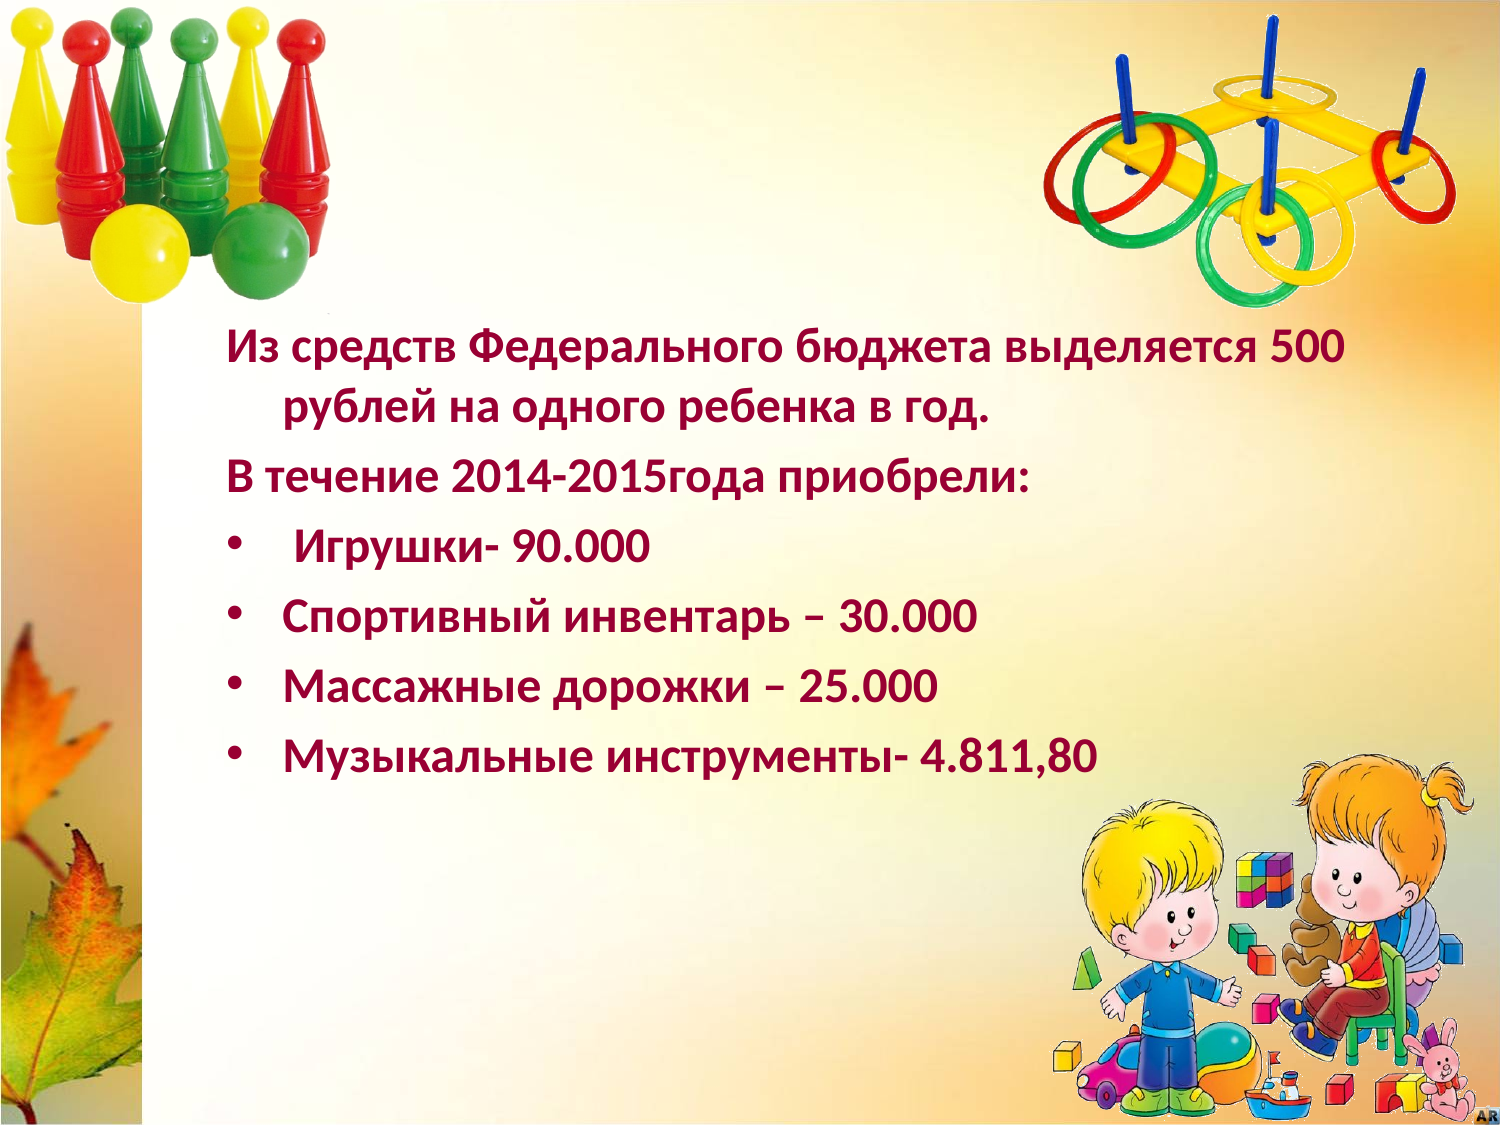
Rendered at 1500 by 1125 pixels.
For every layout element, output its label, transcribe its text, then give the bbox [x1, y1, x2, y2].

list Из средств Федерального бюджета выделяется 500 рублей на одного ребенка в год. В течение 2014-2015года приобрели: Игрушки- 90.000 Спортивный инвентарь – 30.000 Массажные дорожки – 25.000 Музыкальные инструменты- 4.811,80 [210, 304, 1386, 844]
picture [0, 0, 1500, 1125]
